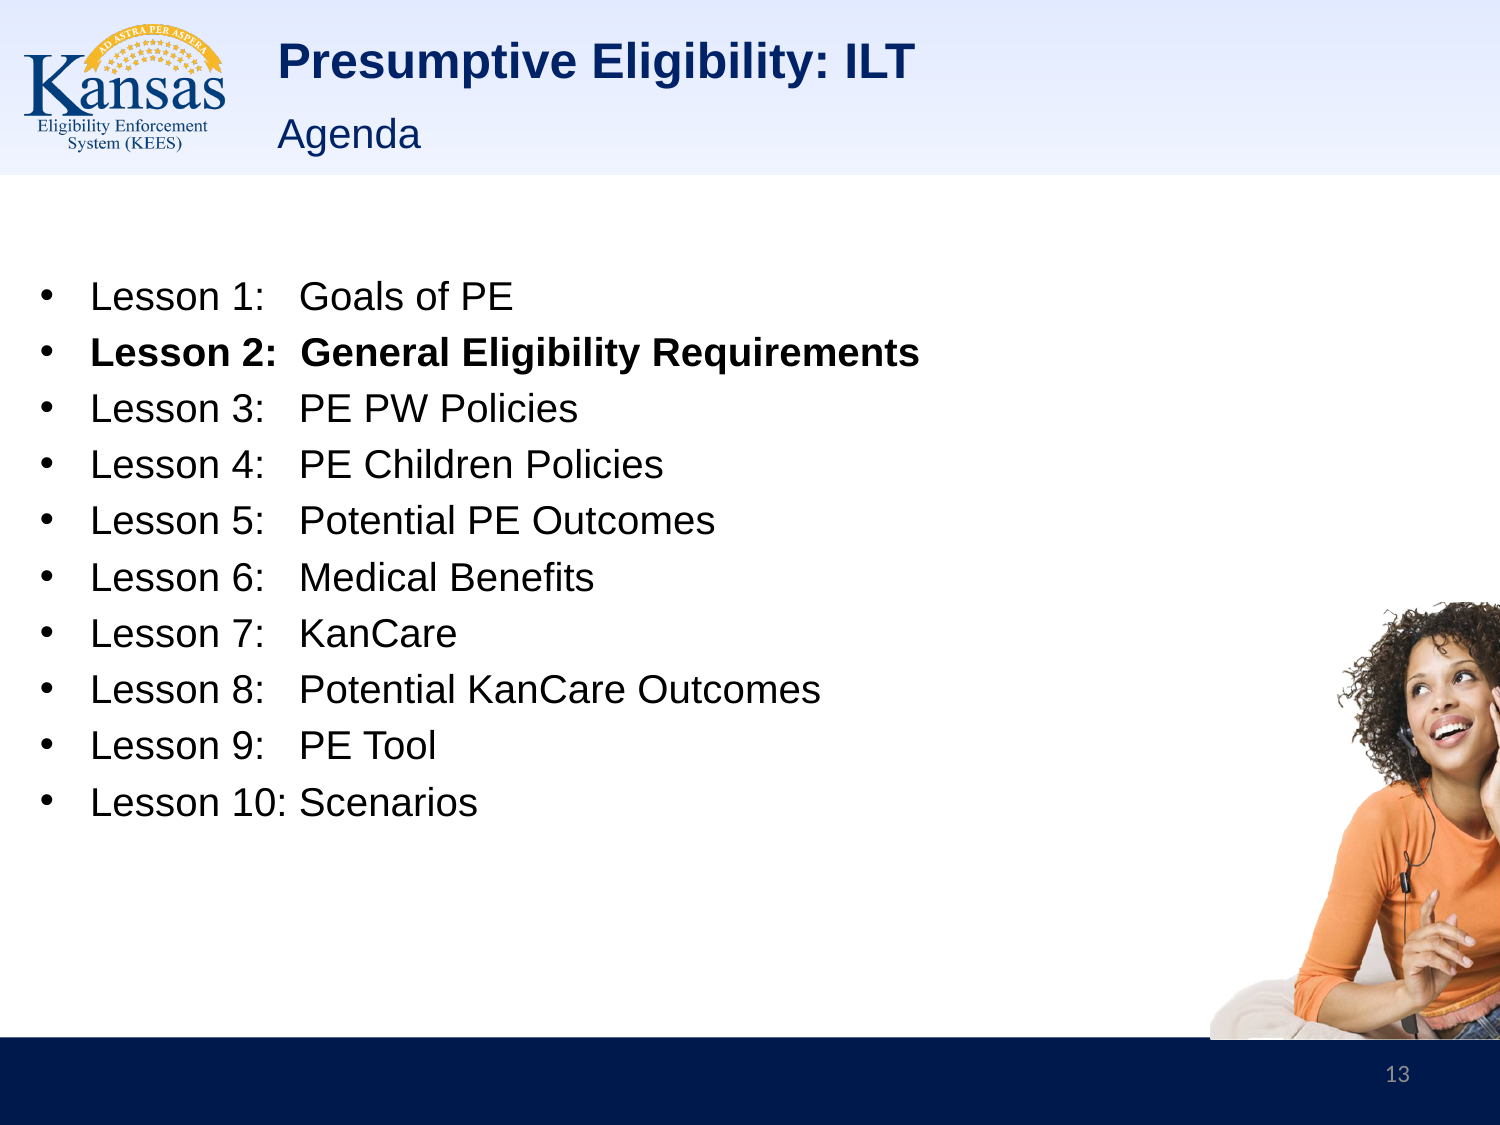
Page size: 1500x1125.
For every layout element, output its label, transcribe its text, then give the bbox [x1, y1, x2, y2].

picture [24, 24, 225, 154]
list Lesson 1: Goals of PE Lesson 2: General Eligibility Requirements Lesson 3: PE PW Policies Lesson 4: PE Children Policies Lesson 5: Potential PE Outcomes Lesson 6: Medical Benefits Lesson 7: KanCare Lesson 8: Potential KanCare Outcomes Lesson 9: PE Tool Lesson 10: Scenarios [24, 262, 1300, 838]
text_box Agenda [262, 99, 1425, 175]
picture [933, 601, 1500, 1040]
title Presumptive Eligibility: ILT [262, 11, 1425, 99]
slide_number 13 [1074, 1042, 1425, 1103]
